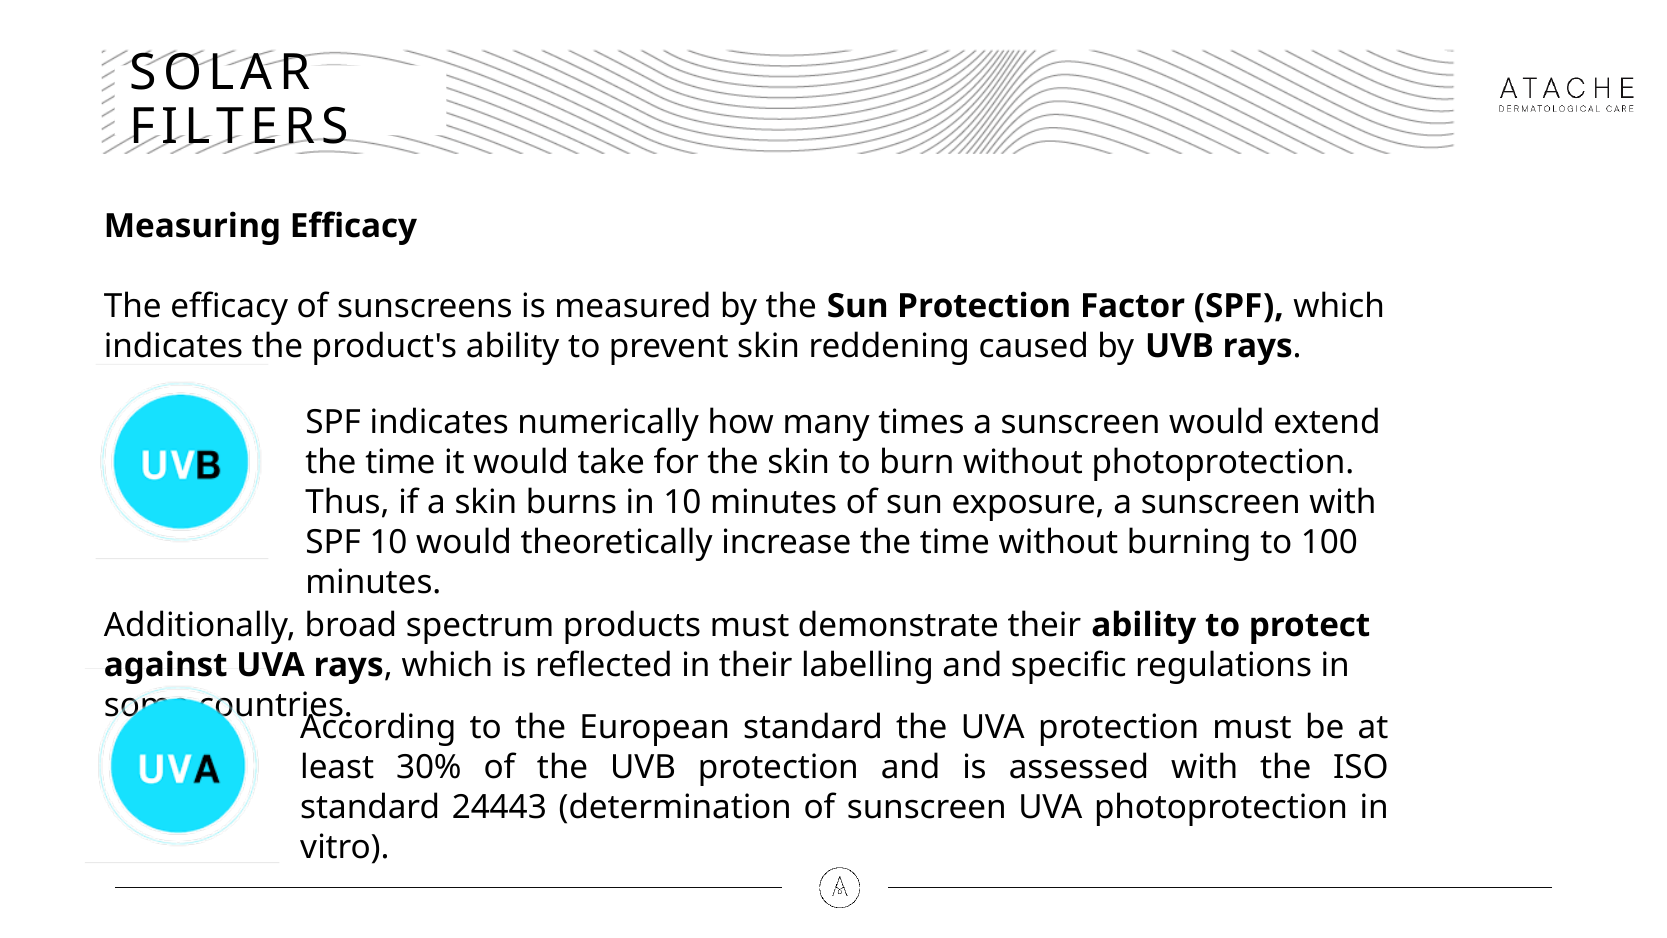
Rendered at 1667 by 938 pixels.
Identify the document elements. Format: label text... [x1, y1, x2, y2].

picture [84, 667, 280, 864]
text_box Measuring Efficacy The efficacy of sunscreens is measured by the Sun Protection Factor (SPF), which indicates the product's ability to prevent skin reddening caused by UVB rays. Additionally, broad spectrum products must demonstrate their ability to protect against UVA rays, which is reflected in their labelling and specific regulations in some countries. [89, 196, 1450, 731]
text_box According to the European standard the UVA protection must be at least 30% of the UVB protection and is assessed with the ISO standard 24443 (determination of sunscreen UVA photoprotection in vitro). [285, 697, 1406, 873]
picture [815, 873, 864, 912]
text_box SPF indicates numerically how many times a sunscreen would extend the time it would take for the skin to burn without photoprotection. Thus, if a skin burns in 10 minutes of sun exposure, a sunscreen with SPF 10 would theoretically increase the time without burning to 100 minutes. [290, 352, 1428, 608]
title SOLAR FILTERS [114, 65, 447, 136]
picture [95, 363, 269, 560]
picture [72, 18, 1667, 177]
